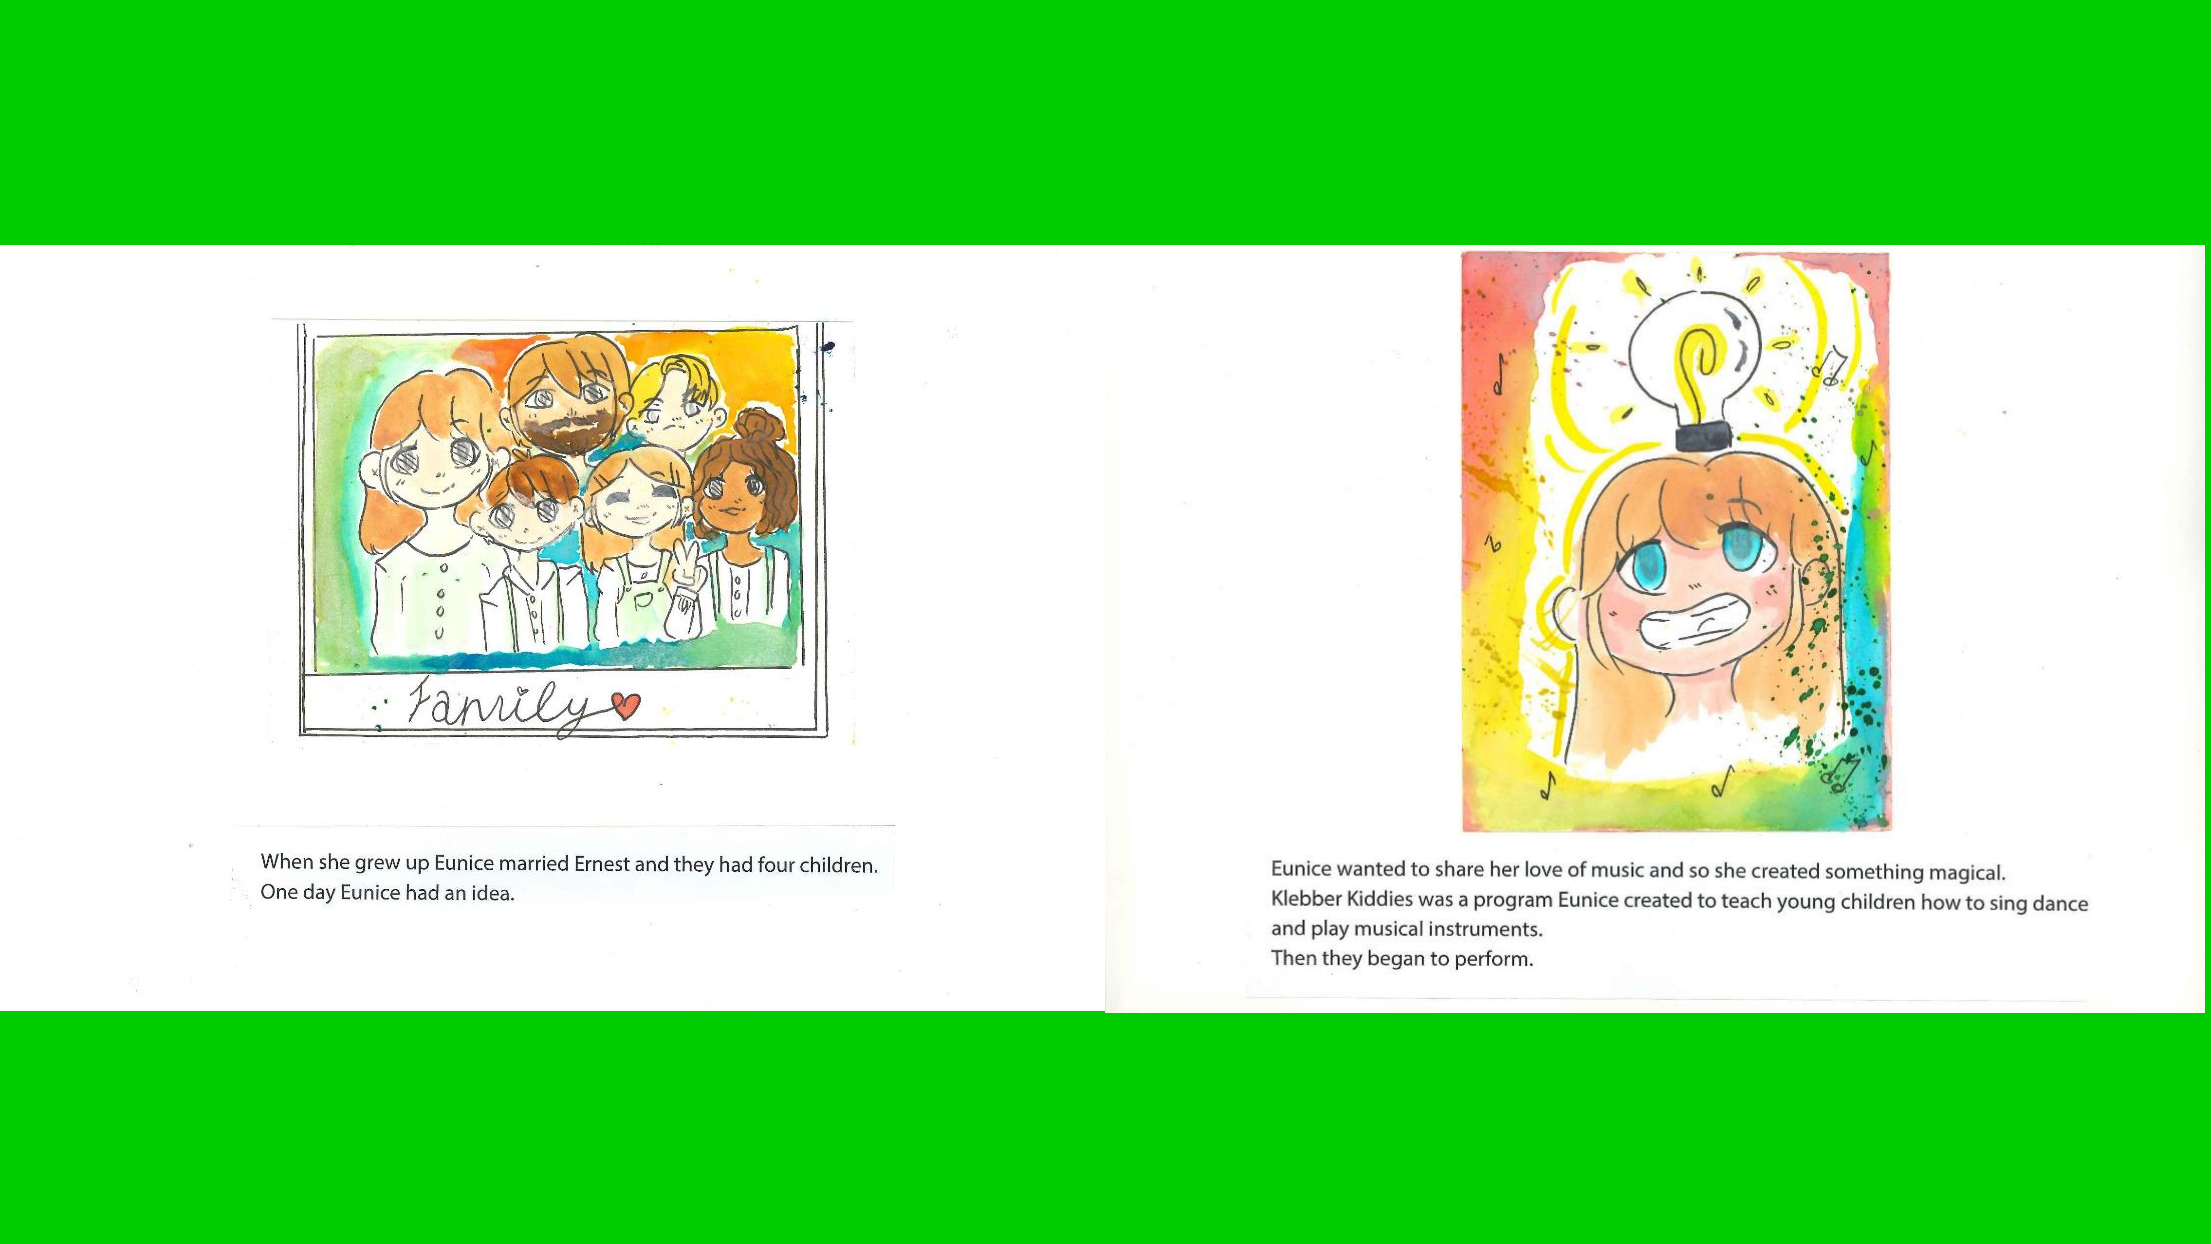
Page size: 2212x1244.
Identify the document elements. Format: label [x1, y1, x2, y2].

picture [0, 244, 2205, 1014]
